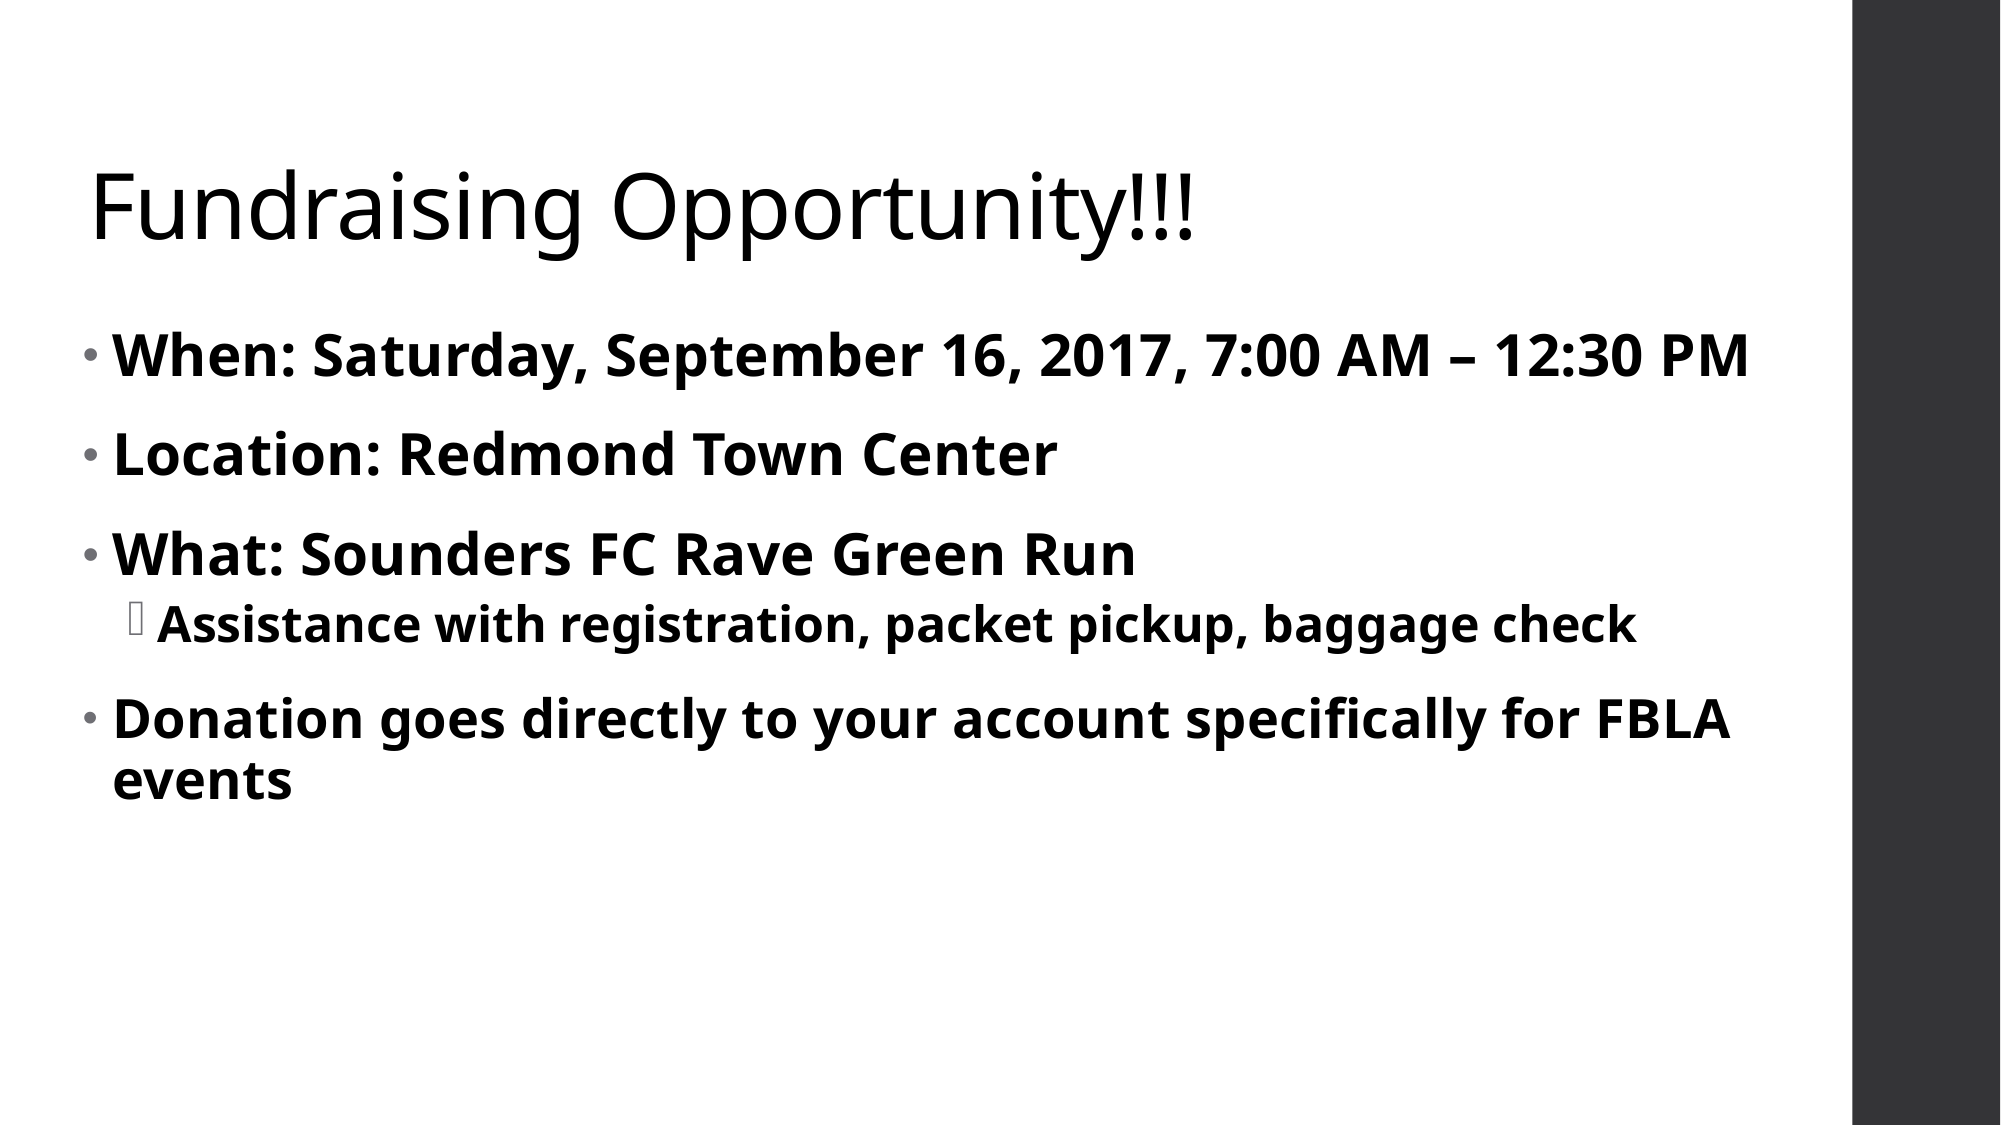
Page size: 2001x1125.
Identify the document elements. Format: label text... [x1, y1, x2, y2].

title Fundraising Opportunity!!! [43, 49, 1243, 268]
list When: Saturday, September 16, 2017, 7:00 AM – 12:30 PM Location: Redmond Town Center What: Sounders FC Rave Green Run Assistance with registration, packet pickup, baggage check Donation goes directly to your account specifically for FBLA events [67, 315, 1837, 1030]
